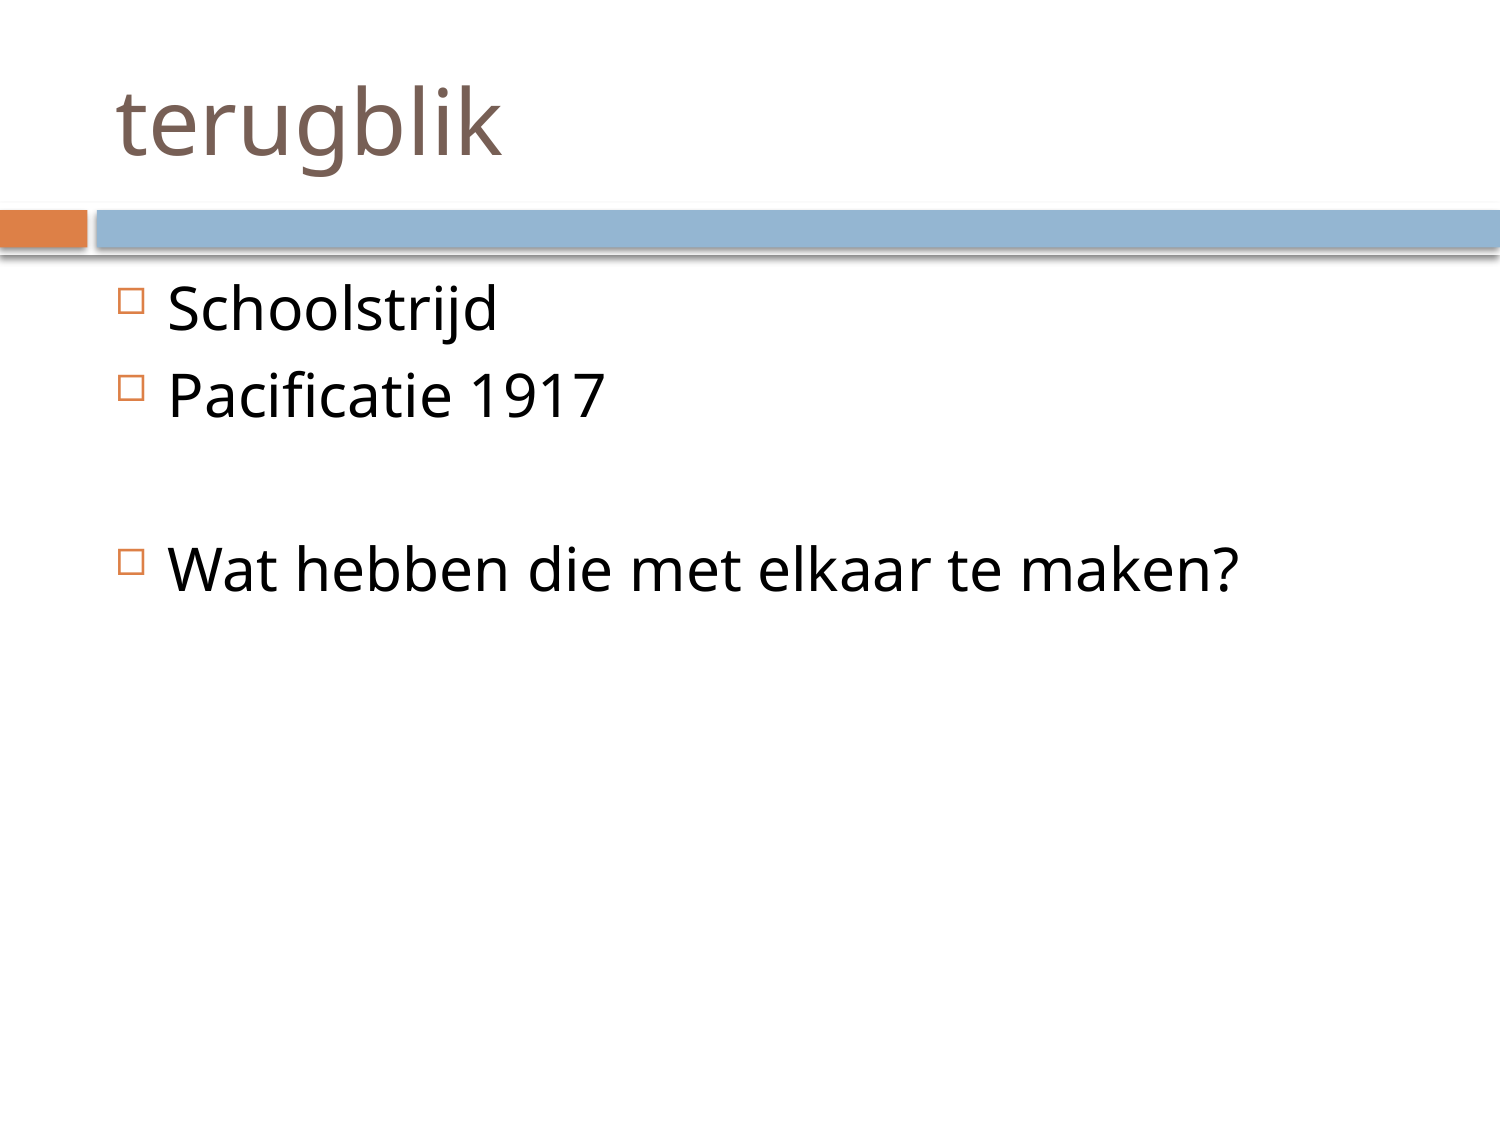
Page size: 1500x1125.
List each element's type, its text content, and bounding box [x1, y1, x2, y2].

title terugblik [100, 37, 1438, 200]
list Schoolstrijd Pacificatie 1917 Wat hebben die met elkaar te maken? [100, 262, 1438, 1000]
